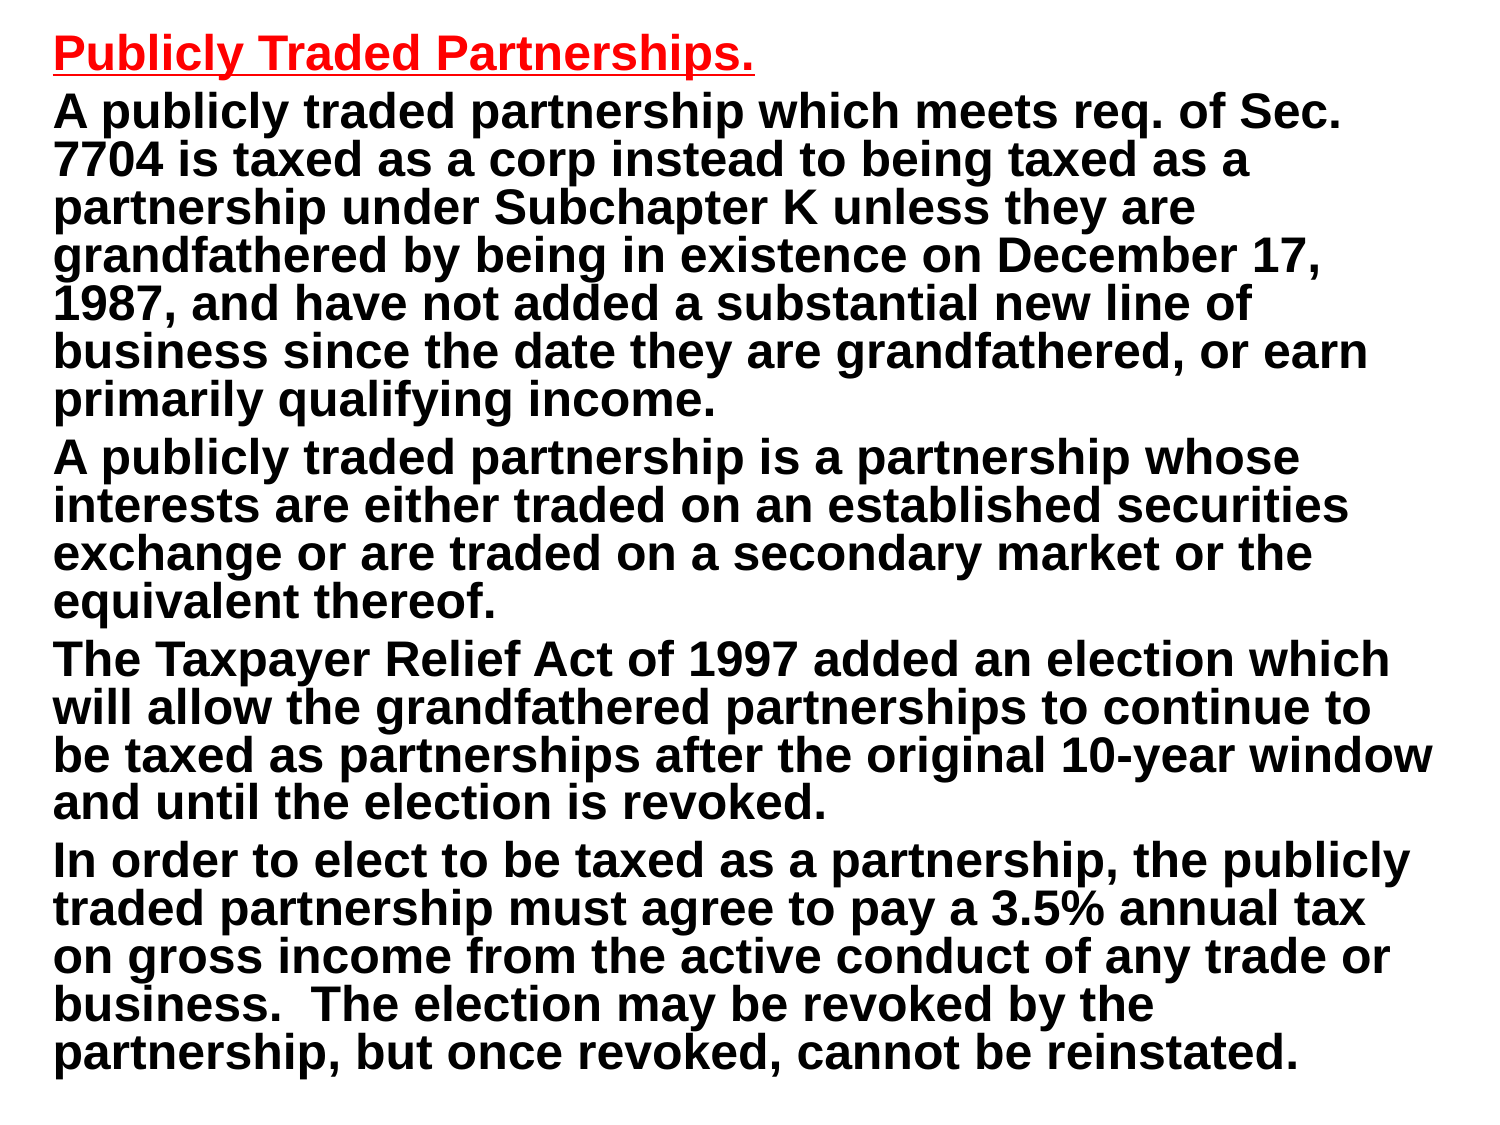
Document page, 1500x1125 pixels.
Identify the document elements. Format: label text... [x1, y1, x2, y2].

list Publicly Traded Partnerships. A publicly traded partnership which meets req. of Sec. 7704 is taxed as a corp instead to being taxed as a partnership under Subchapter K unless they are grandfathered by being in existence on December 17, 1987, and have not added a substantial new line of business since the date they are grandfathered, or earn primarily qualifying income. A publicly traded partnership is a partnership whose interests are either traded on an established securities exchange or are traded on a secondary market or the equivalent thereof. The Taxpayer Relief Act of 1997 added an election which will allow the grandfathered partnerships to continue to be taxed as partnerships after the original 10-year window and until the election is revoked. In order to elect to be taxed as a partnership, the publicly traded partnership must agree to pay a 3.5% annual tax on gross income from the active conduct of any trade or business. The election may be revoked by the partnership, but once revoked, cannot be reinstated. [37, 24, 1450, 1088]
